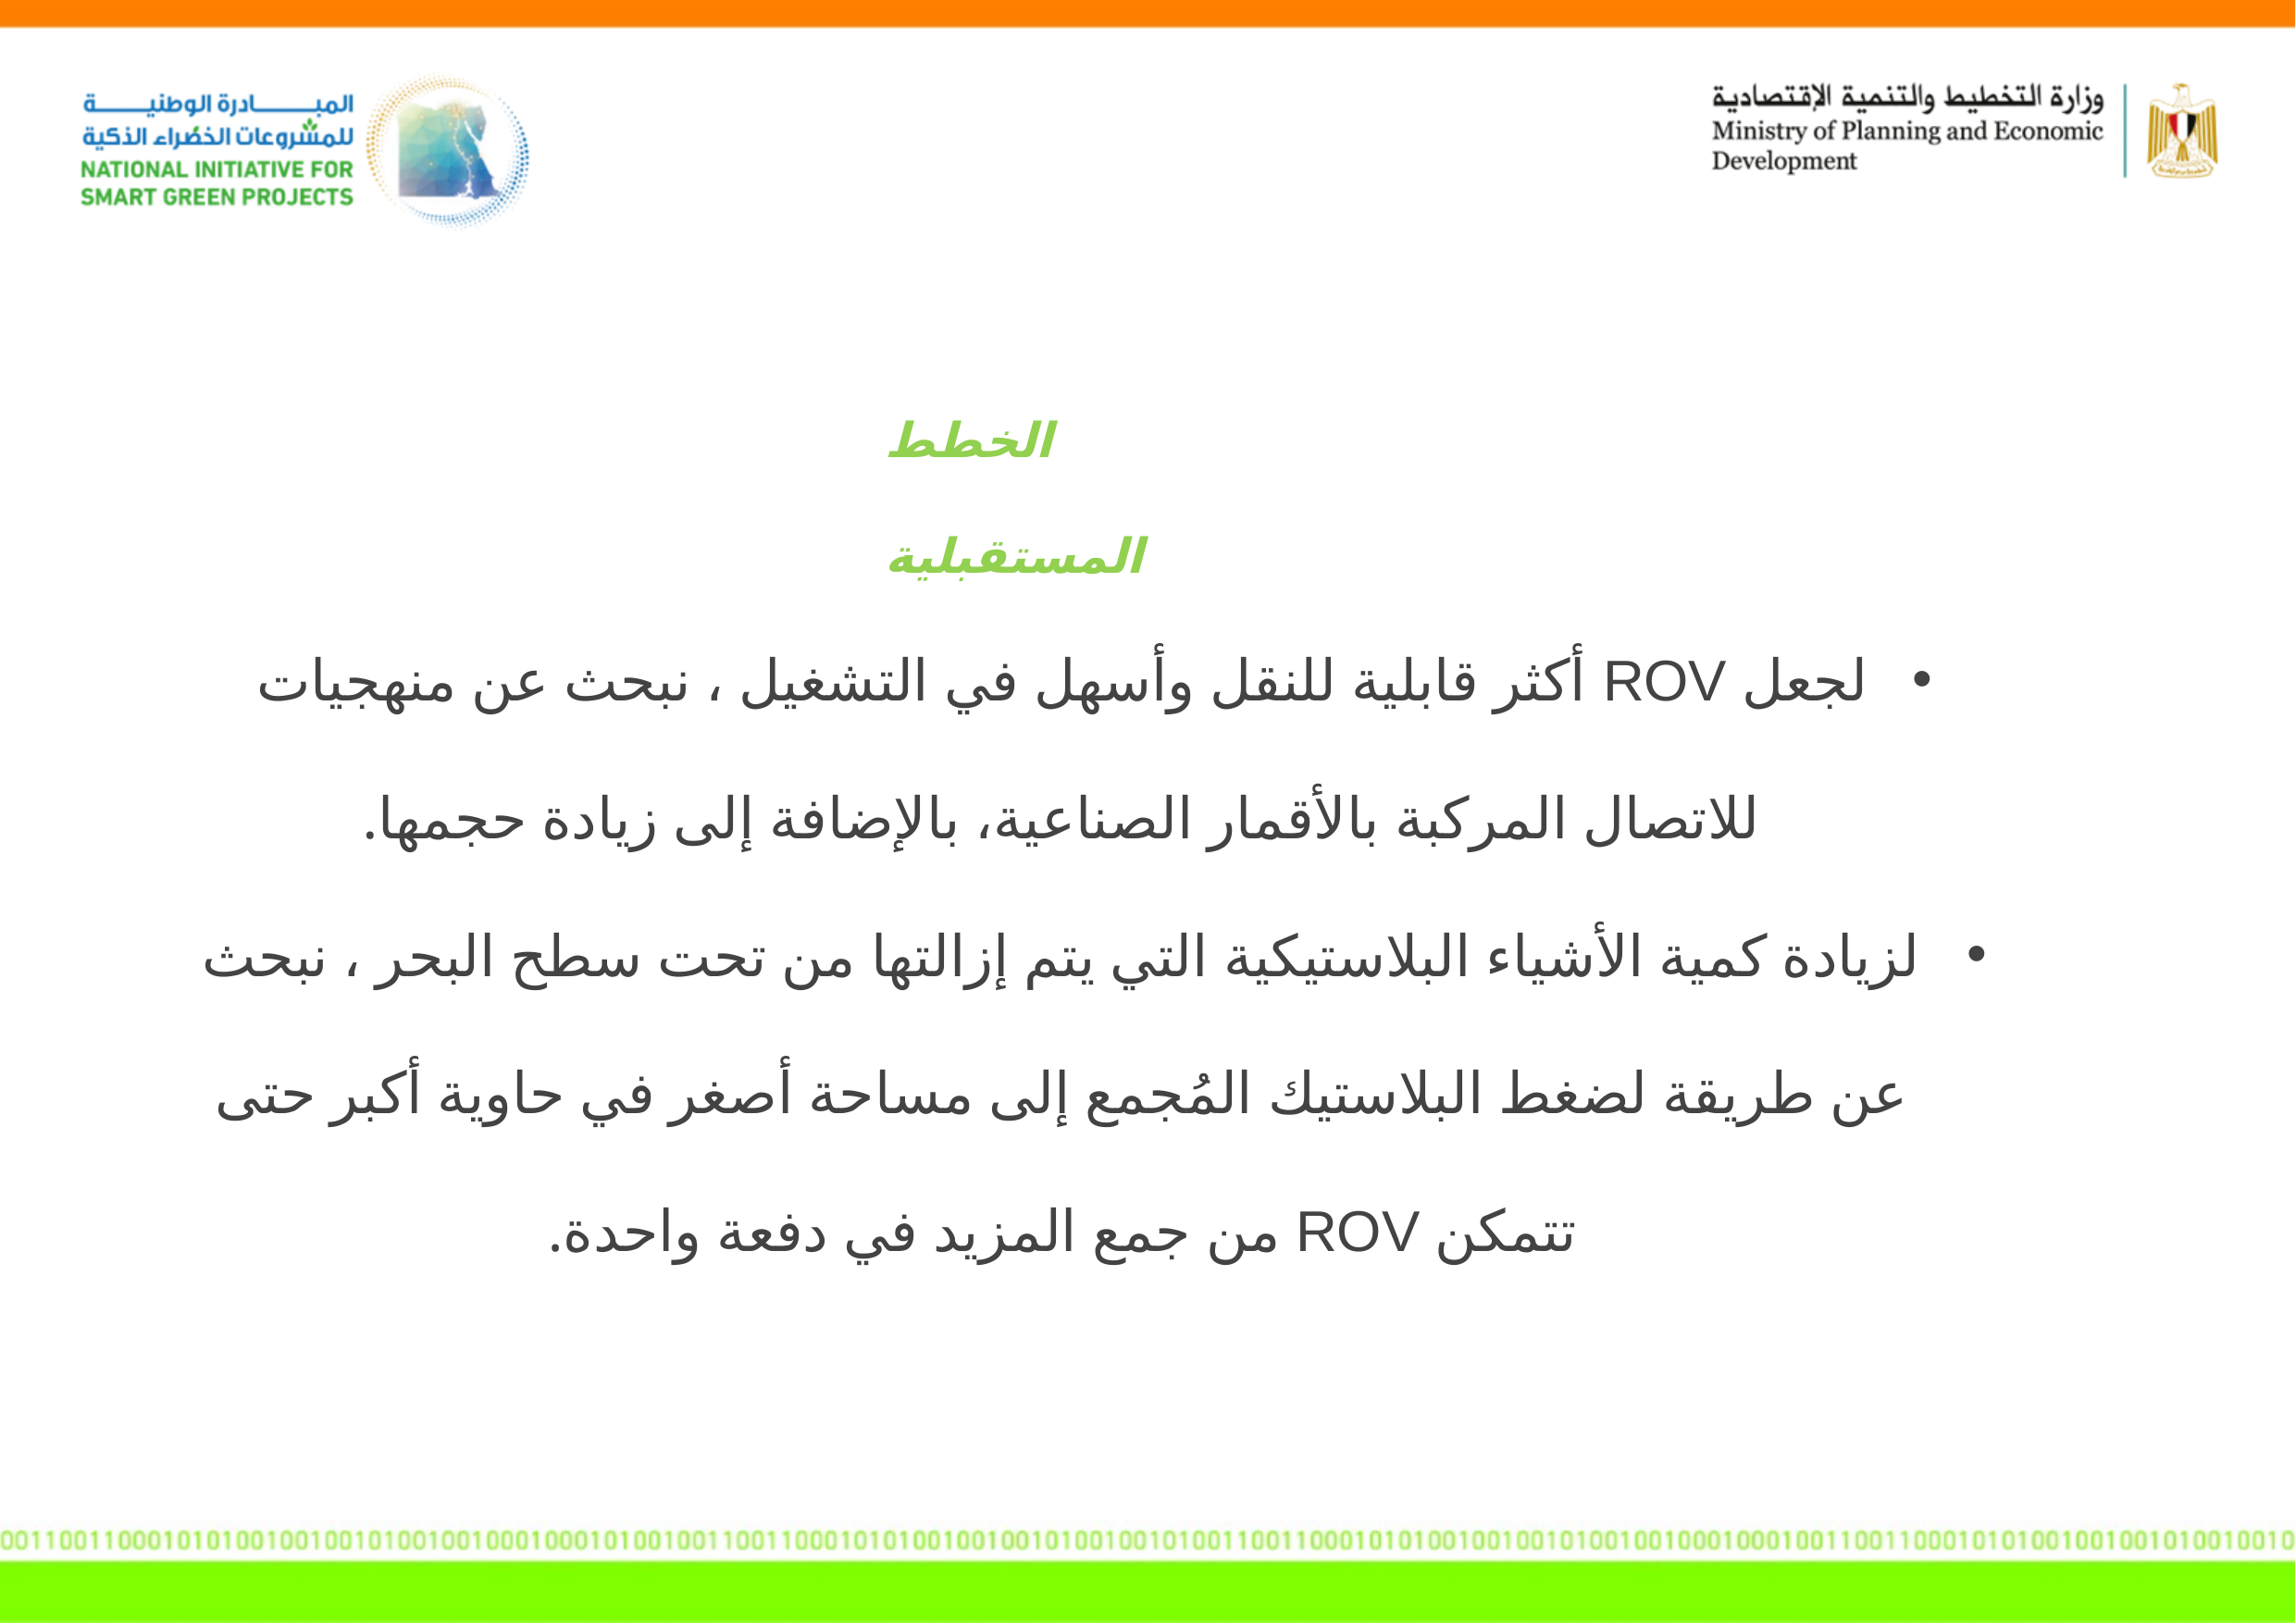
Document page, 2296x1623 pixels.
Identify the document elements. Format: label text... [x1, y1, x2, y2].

text_box [157, 614, 2138, 1434]
text_box لجعل ROV أكثر قابلية للنقل وأسهل في التشغيل ، نبحث عن منهجيات للاتصال المركبة بالأقمار الصناعية، بالإضافة إلى زيادة حجمها. لزيادة كمية الأشياء البلاستيكية التي يتم إزالتها من تحت سطح البحر ، نبحث عن طريقة لضغط البلاستيك المُجمع إلى مساحة أصغر في حاوية أكبر حتى تتمكن ROV من جمع المزيد في دفعة واحدة. [157, 567, 2031, 1270]
picture [0, 0, 2296, 1623]
text_box الخطط المستقبلية [868, 342, 1339, 567]
